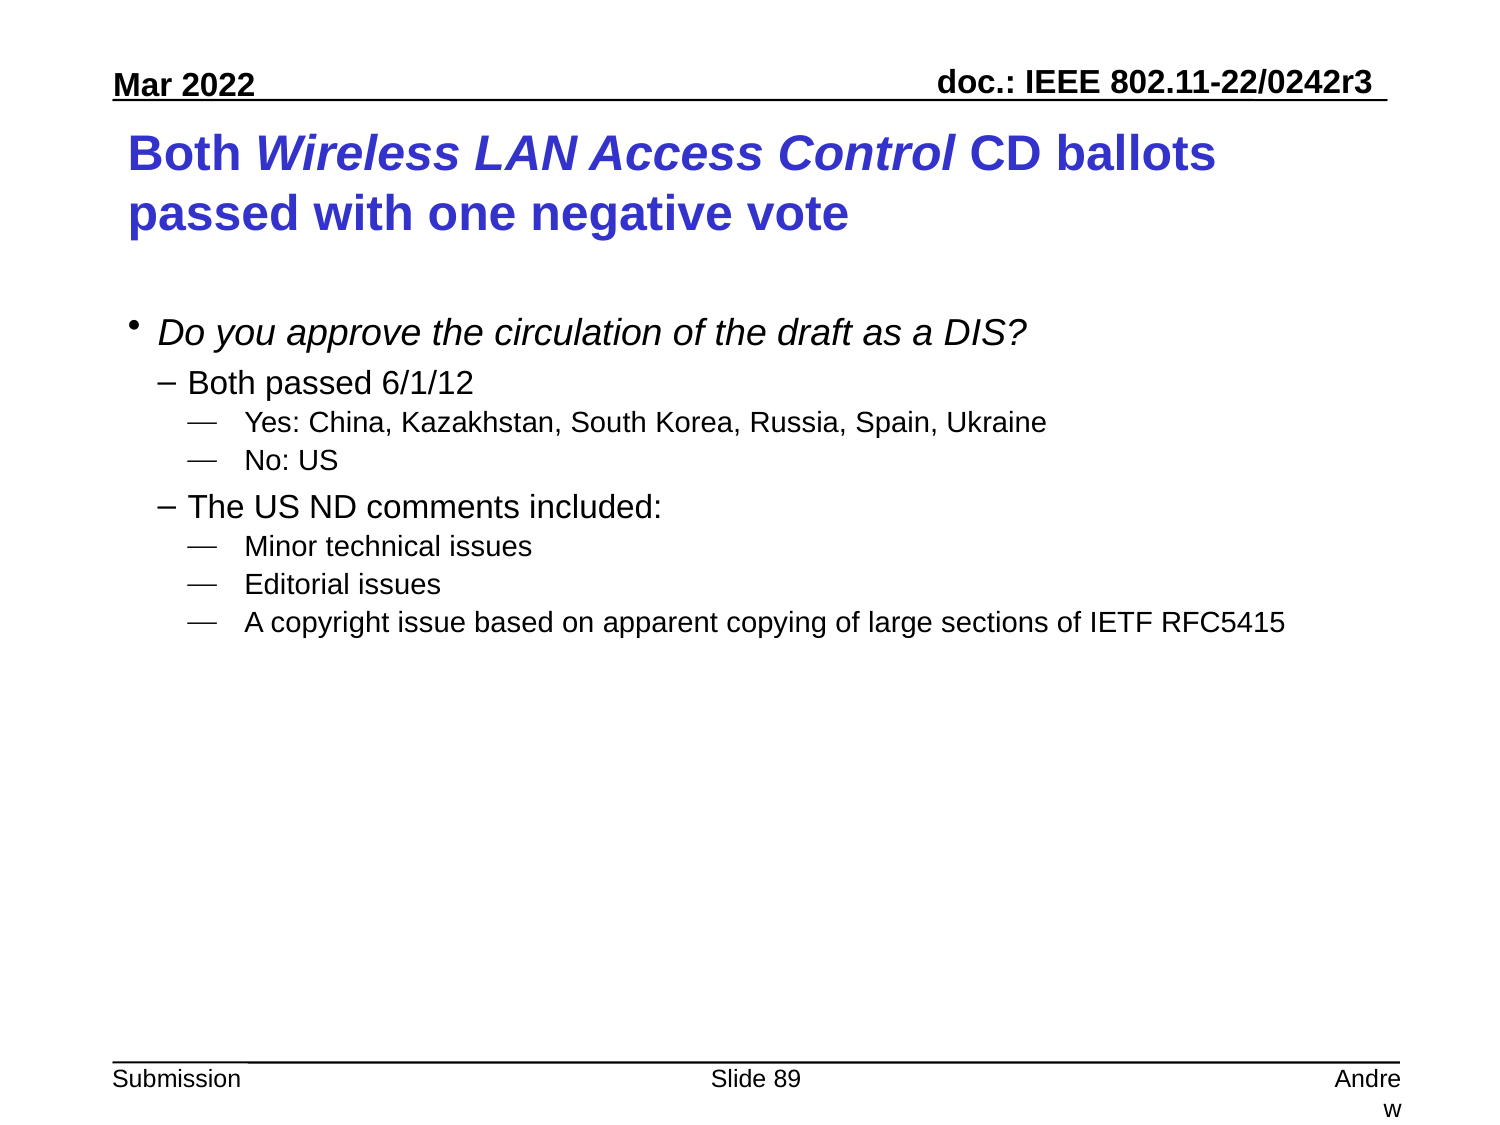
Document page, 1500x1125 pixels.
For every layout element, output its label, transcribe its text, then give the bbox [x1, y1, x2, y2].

footer Andrew Myles, Cisco [1320, 1061, 1402, 1093]
slide_number Slide 89 [709, 1061, 803, 1093]
title Both Wireless LAN Access Control CD ballots passed with one negative vote [112, 112, 1388, 288]
list Do you approve the circulation of the draft as a DIS? Both passed 6/1/12 Yes: China, Kazakhstan, South Korea, Russia, Spain, Ukraine No: US The US ND comments included: Minor technical issues Editorial issues A copyright issue based on apparent copying of large sections of IETF RFC5415 [112, 299, 1388, 975]
